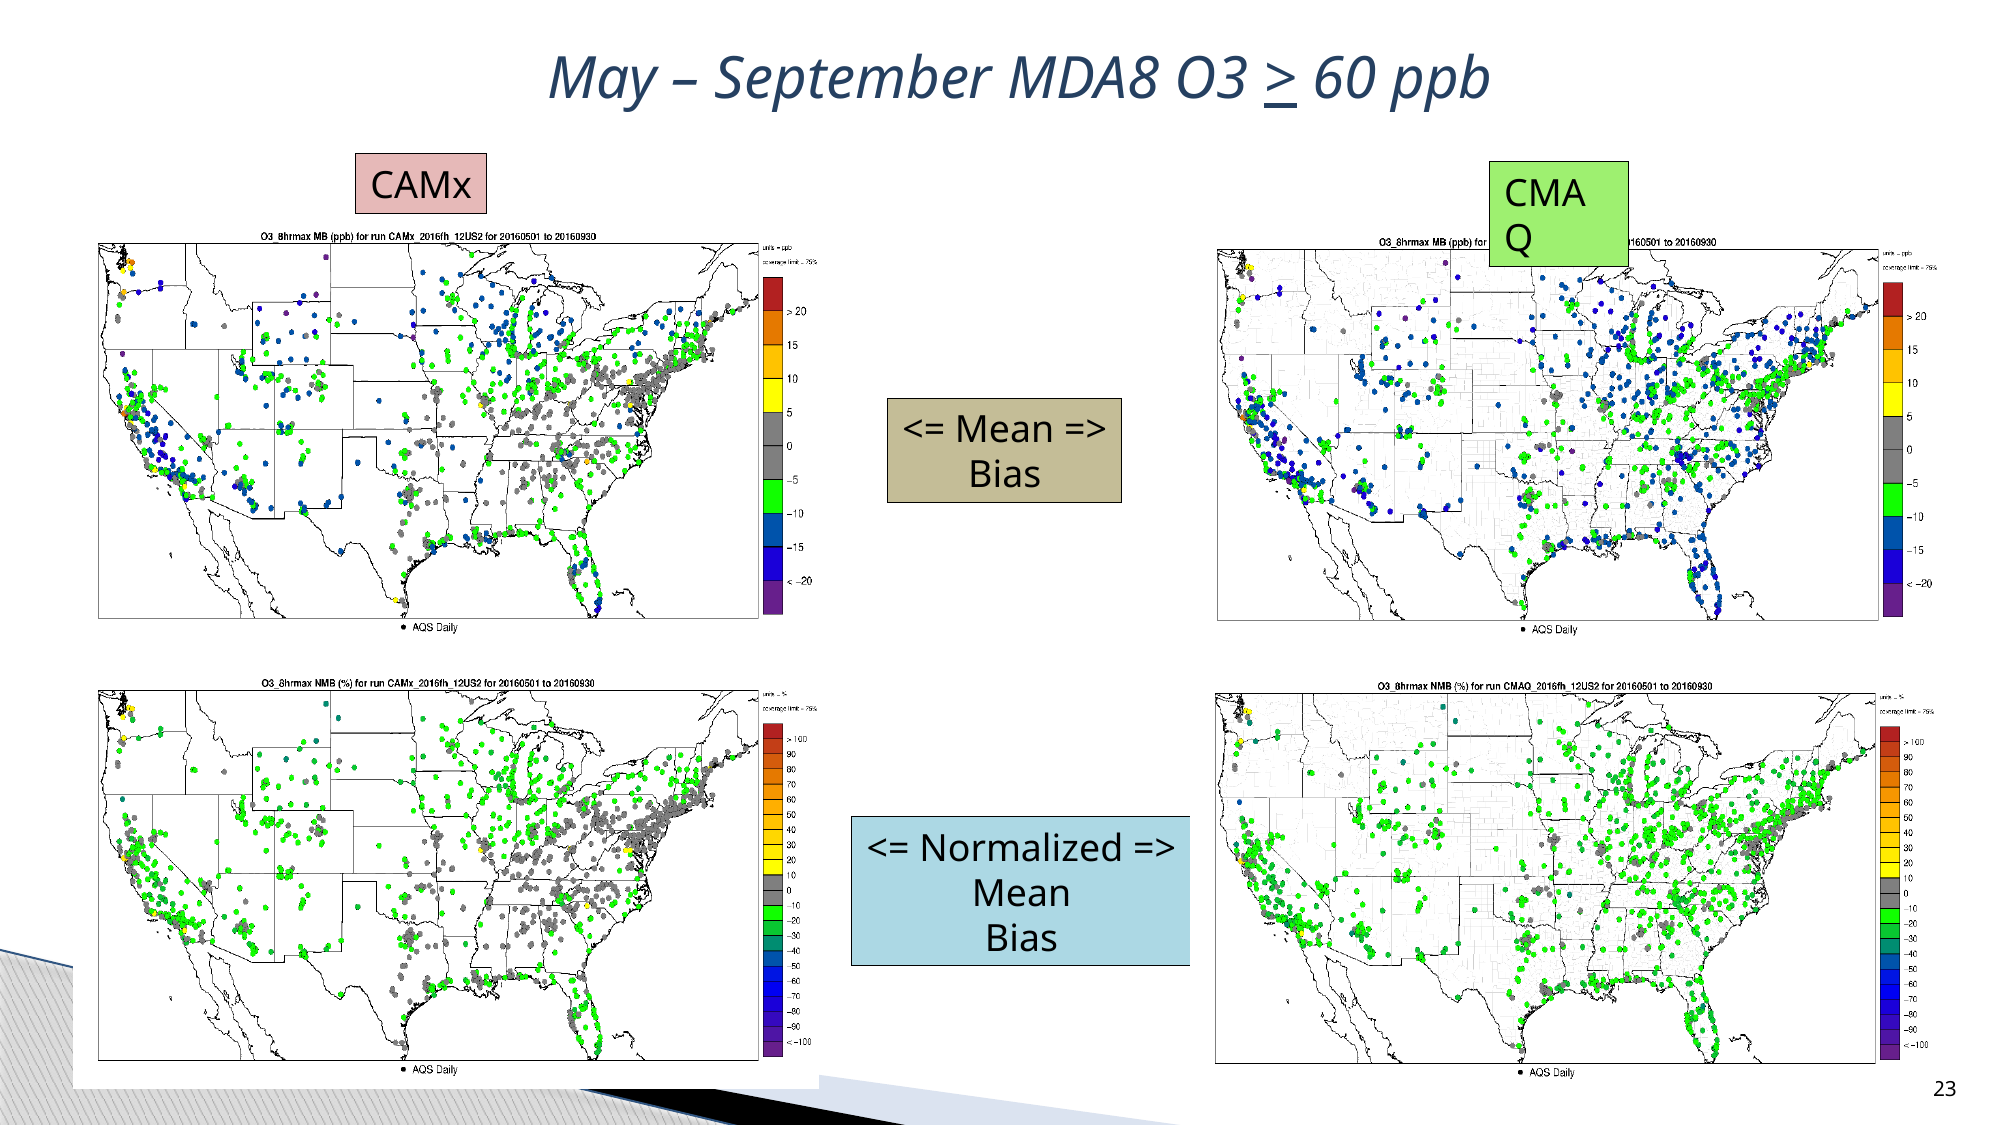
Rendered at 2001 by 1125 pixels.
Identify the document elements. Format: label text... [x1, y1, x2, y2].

text_box CAMx [355, 153, 487, 214]
text_box <= Mean => Bias [887, 398, 1122, 503]
picture [73, 214, 820, 647]
text_box <= Normalized => Mean Bias [851, 816, 1184, 966]
text_box CMAQ [1489, 161, 1629, 220]
slide_number 23 [1891, 1051, 1972, 1112]
picture [73, 661, 820, 1090]
picture [1190, 664, 1937, 1093]
text_box May – September MDA8 O3 > 60 ppb [532, 33, 1508, 118]
picture [1192, 220, 1939, 649]
